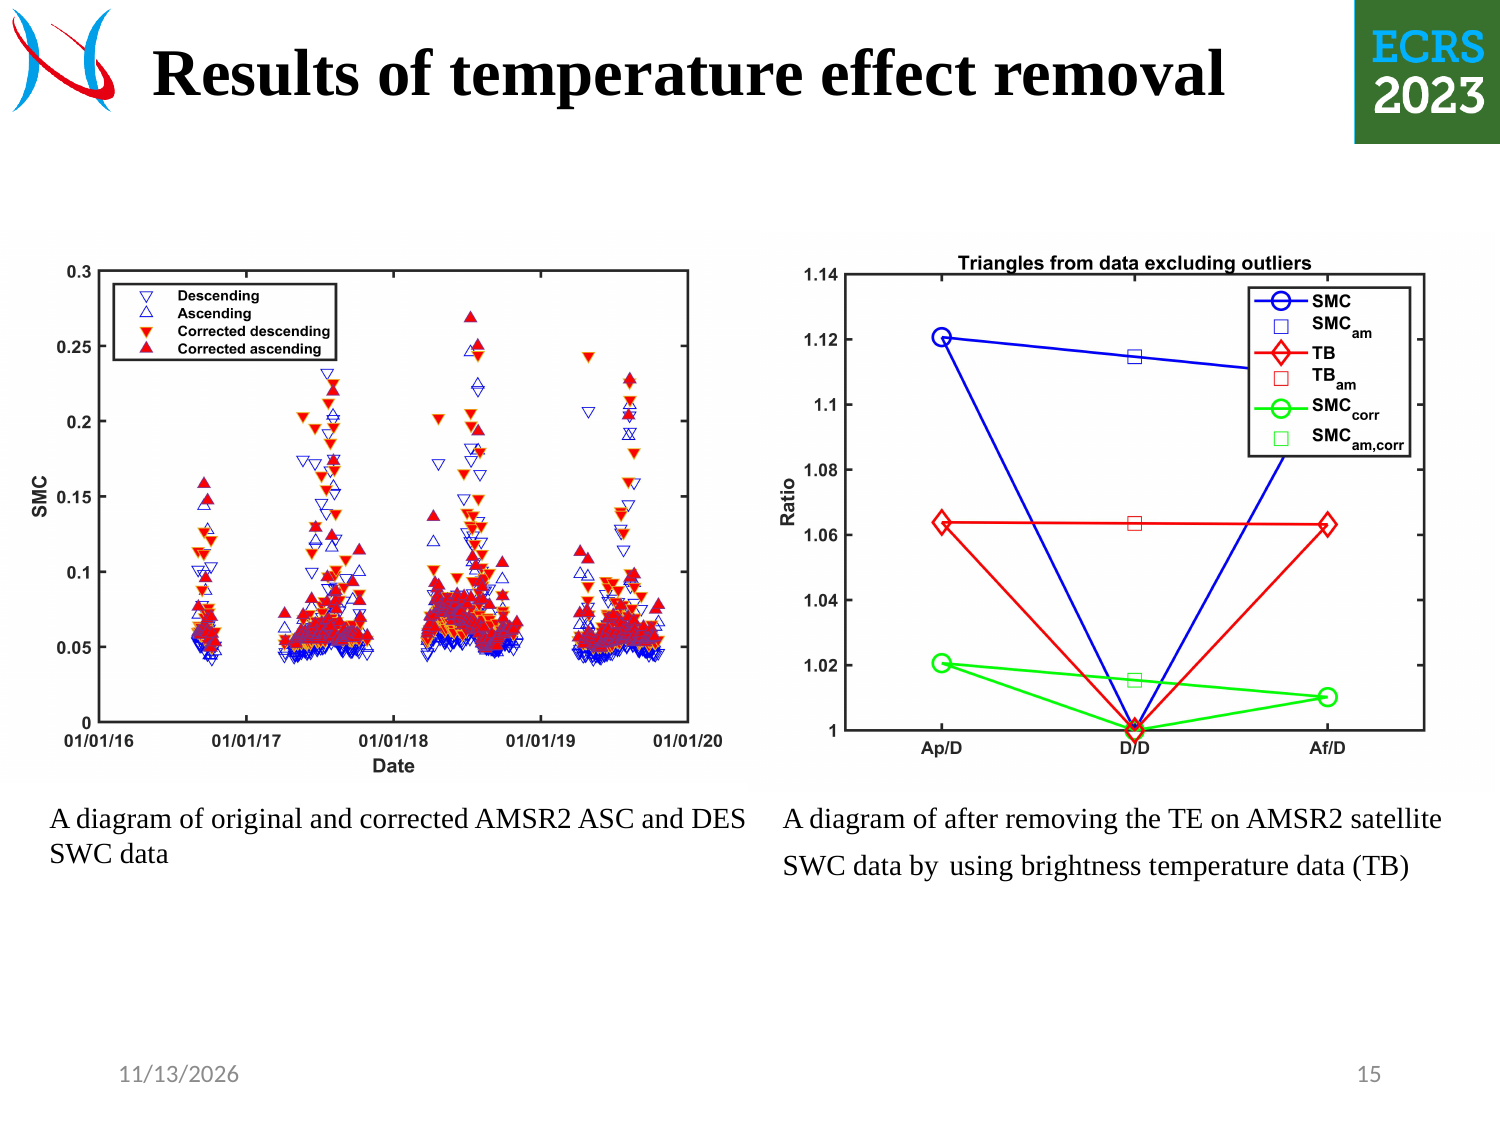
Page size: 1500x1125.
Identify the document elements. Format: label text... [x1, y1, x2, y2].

slide_number 15 [1059, 1042, 1397, 1103]
picture [0, 229, 1495, 792]
title Results of temperature effect removal [137, 22, 1354, 125]
picture [1354, 0, 1500, 144]
text_box A diagram of original and corrected AMSR2 ASC and DES SWC data [34, 791, 769, 877]
text_box A diagram of after removing the TE on AMSR2 satellite SWC data by using brightness temperature data (TB) [768, 792, 1490, 892]
picture [12, 8, 115, 112]
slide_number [103, 1042, 441, 1103]
